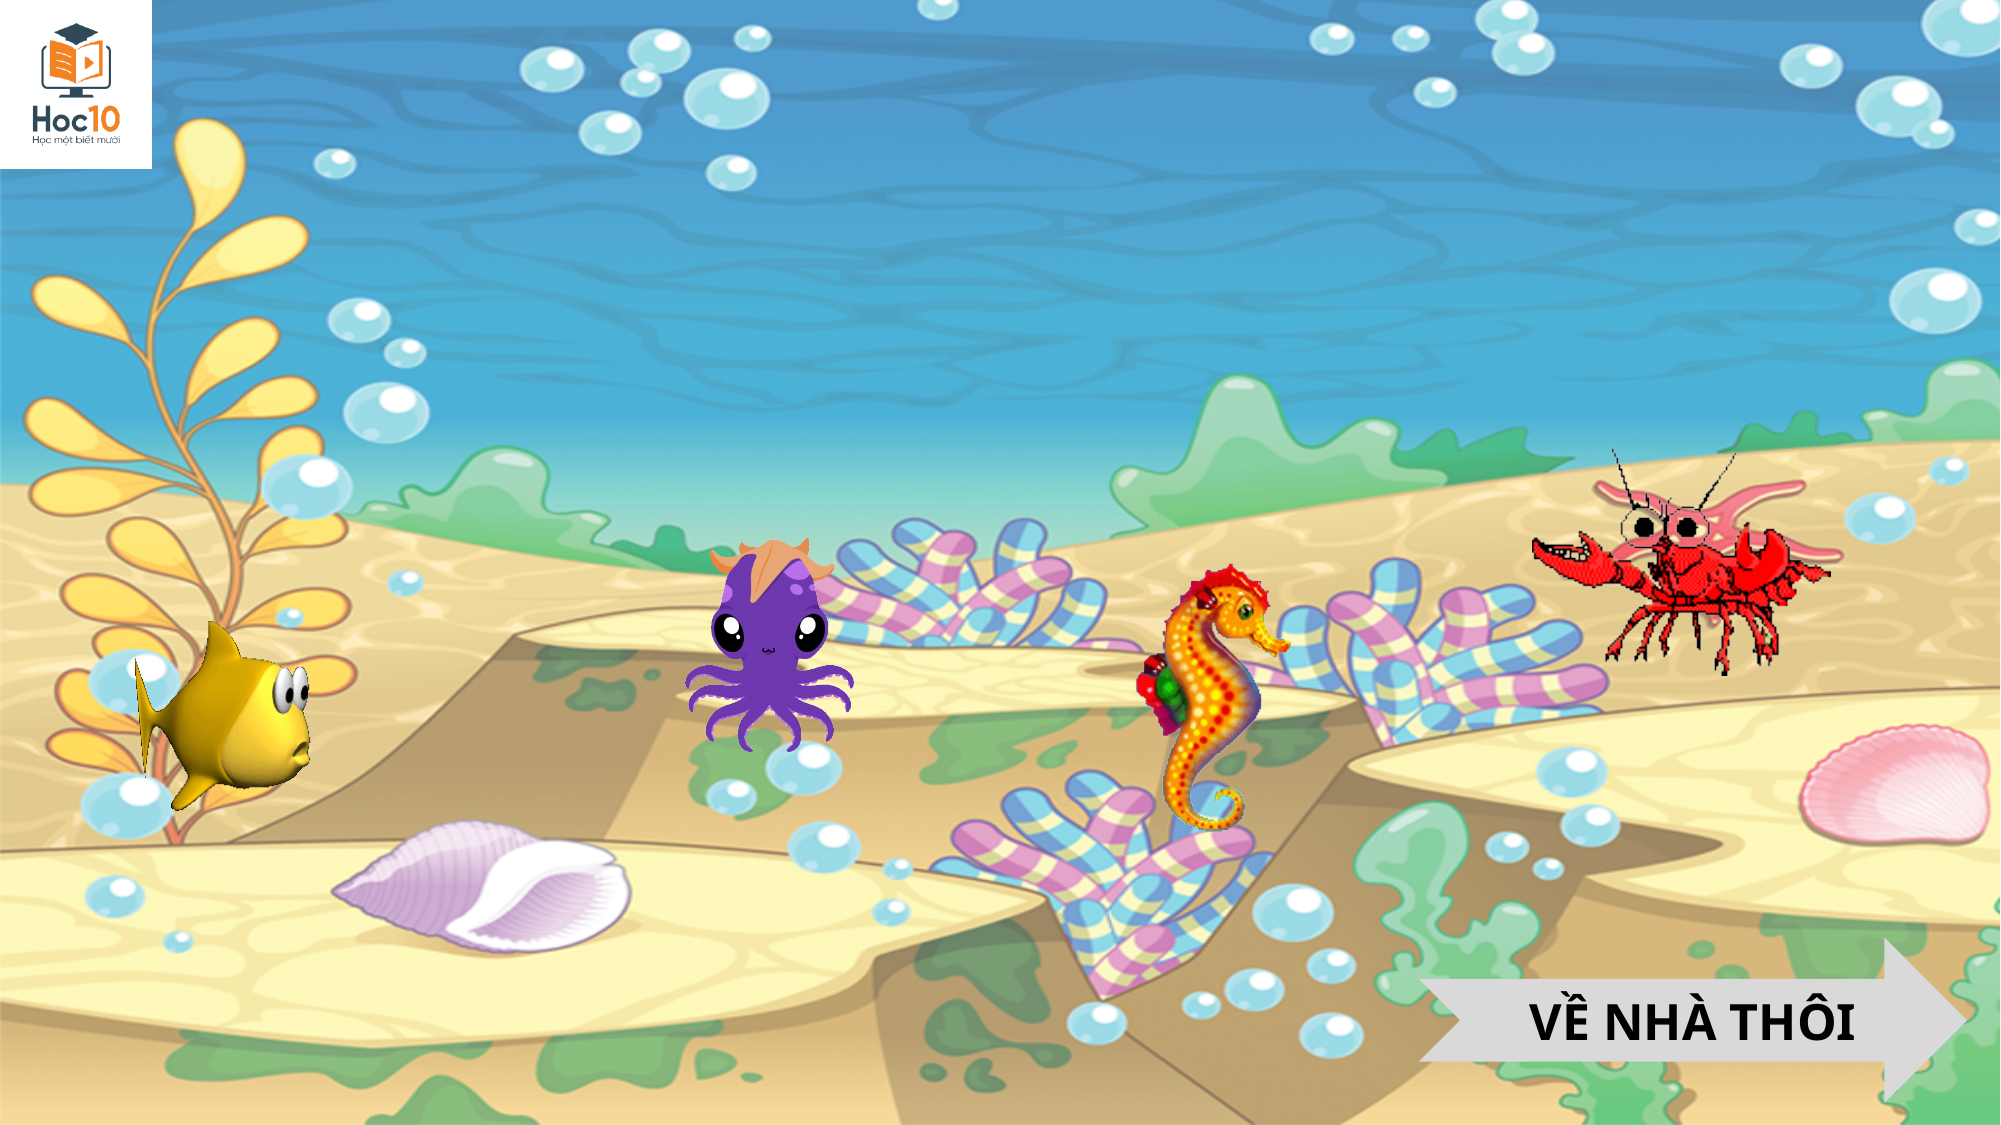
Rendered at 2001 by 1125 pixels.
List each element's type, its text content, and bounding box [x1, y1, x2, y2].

picture [0, 0, 2001, 1125]
text_box VỀ NHÀ THÔI [1416, 935, 1969, 1106]
